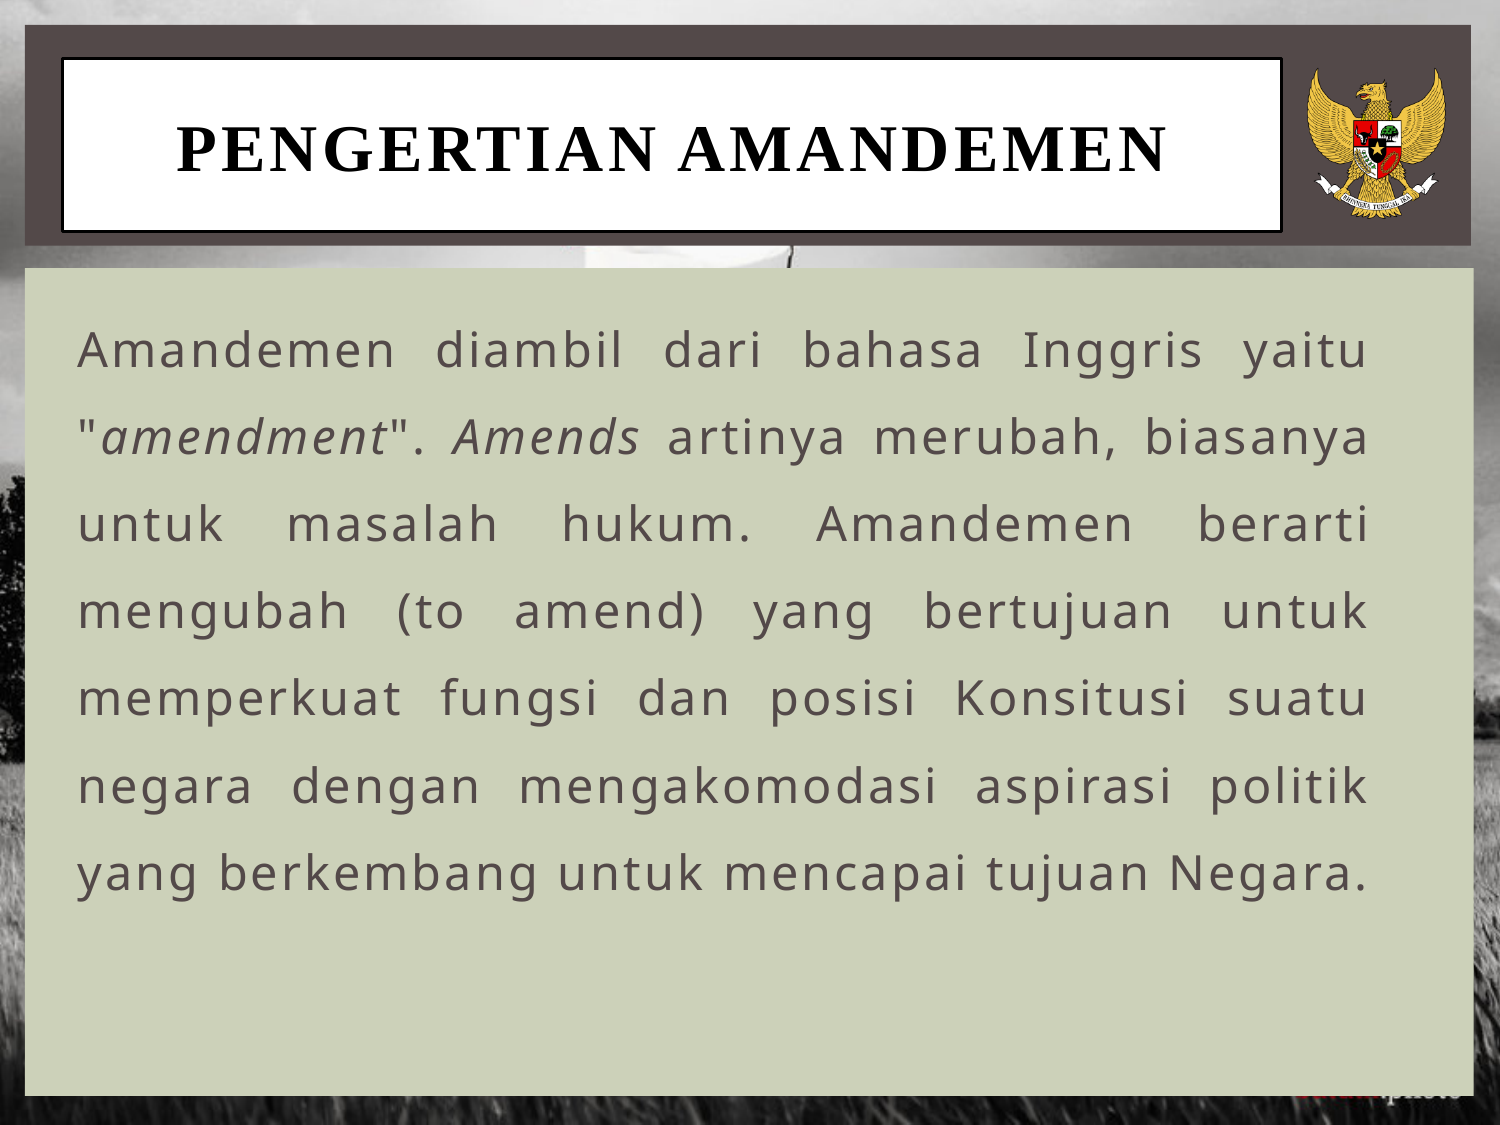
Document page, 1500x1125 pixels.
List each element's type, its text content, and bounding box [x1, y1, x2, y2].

list Amandemen diambil dari bahasa Inggris yaitu "amendment". Amends artinya merubah, biasanya untuk masalah hukum. Amandemen berarti mengubah (to amend) yang bertujuan untuk memperkuat fungsi dan posisi Konsitusi suatu negara dengan mengakomodasi aspirasi politik yang berkembang untuk mencapai tujuan Negara. [62, 281, 1388, 988]
title Pengertian Amandemen [61, 57, 1283, 233]
picture [0, 0, 1500, 1125]
